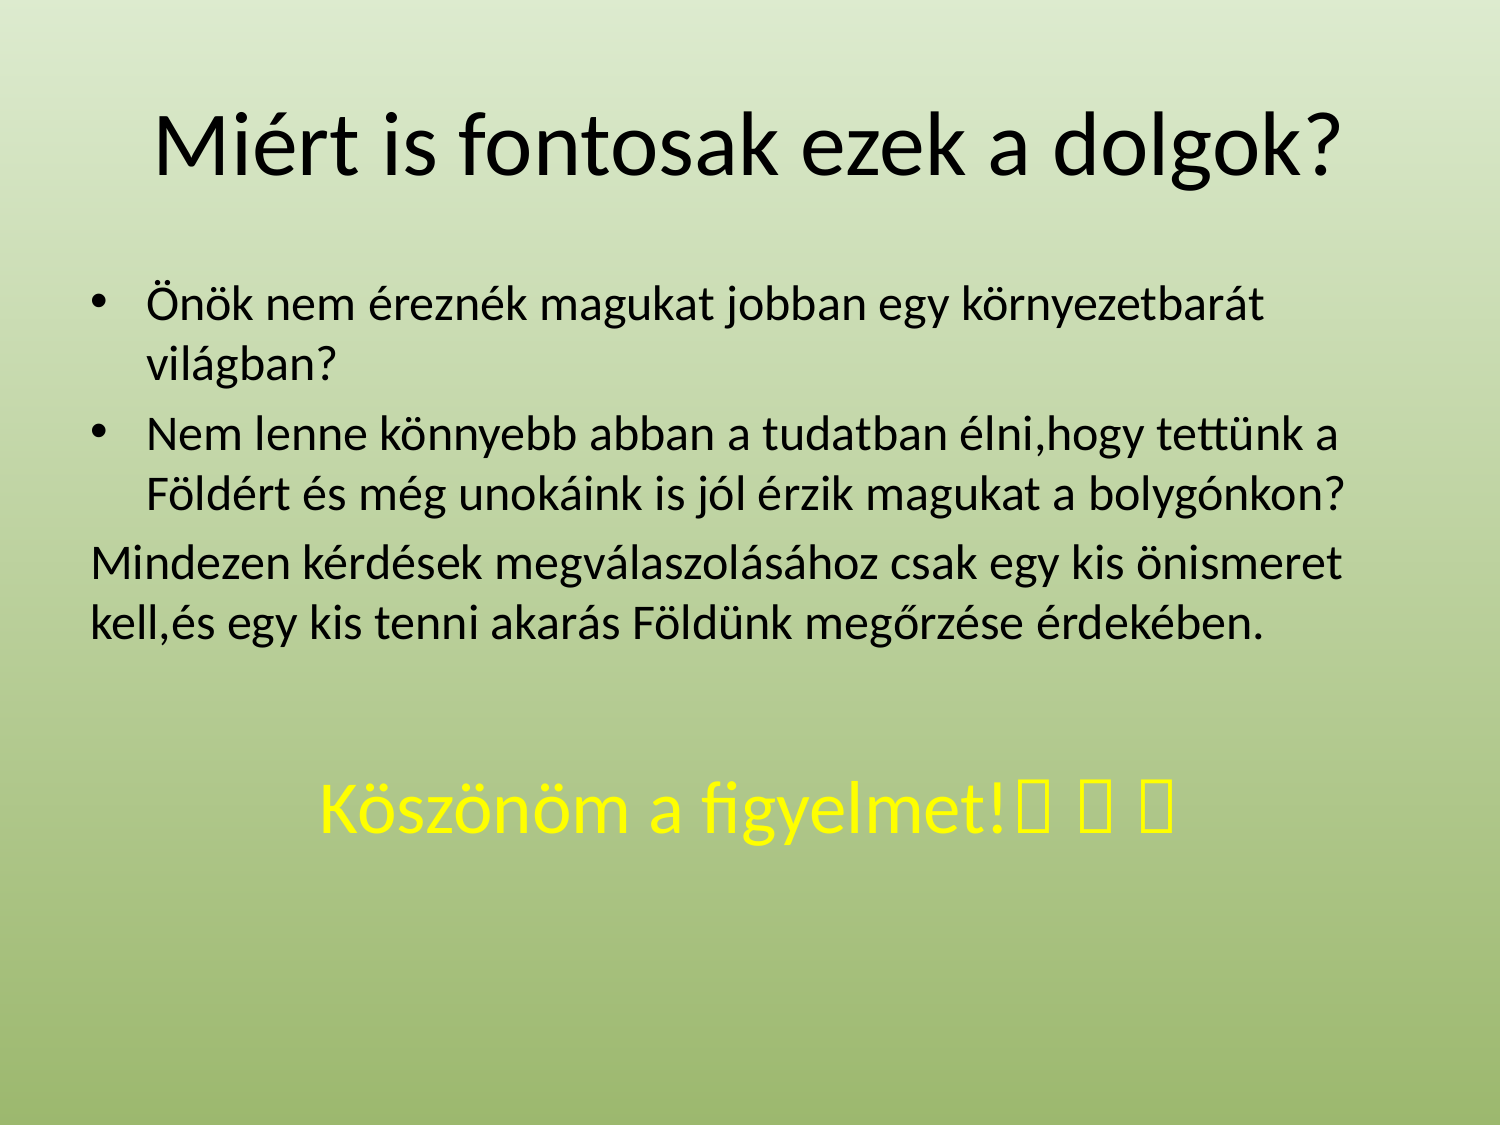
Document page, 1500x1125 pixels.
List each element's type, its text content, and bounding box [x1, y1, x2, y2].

title Miért is fontosak ezek a dolgok? [75, 45, 1425, 233]
list Önök nem éreznék magukat jobban egy környezetbarát világban? Nem lenne könnyebb abban a tudatban élni,hogy tettünk a Földért és még unokáink is jól érzik magukat a bolygónkon? Mindezen kérdések megválaszolásához csak egy kis önismeret kell,és egy kis tenni akarás Földünk megőrzése érdekében. Köszönöm a figyelmet!   [75, 262, 1425, 1005]
